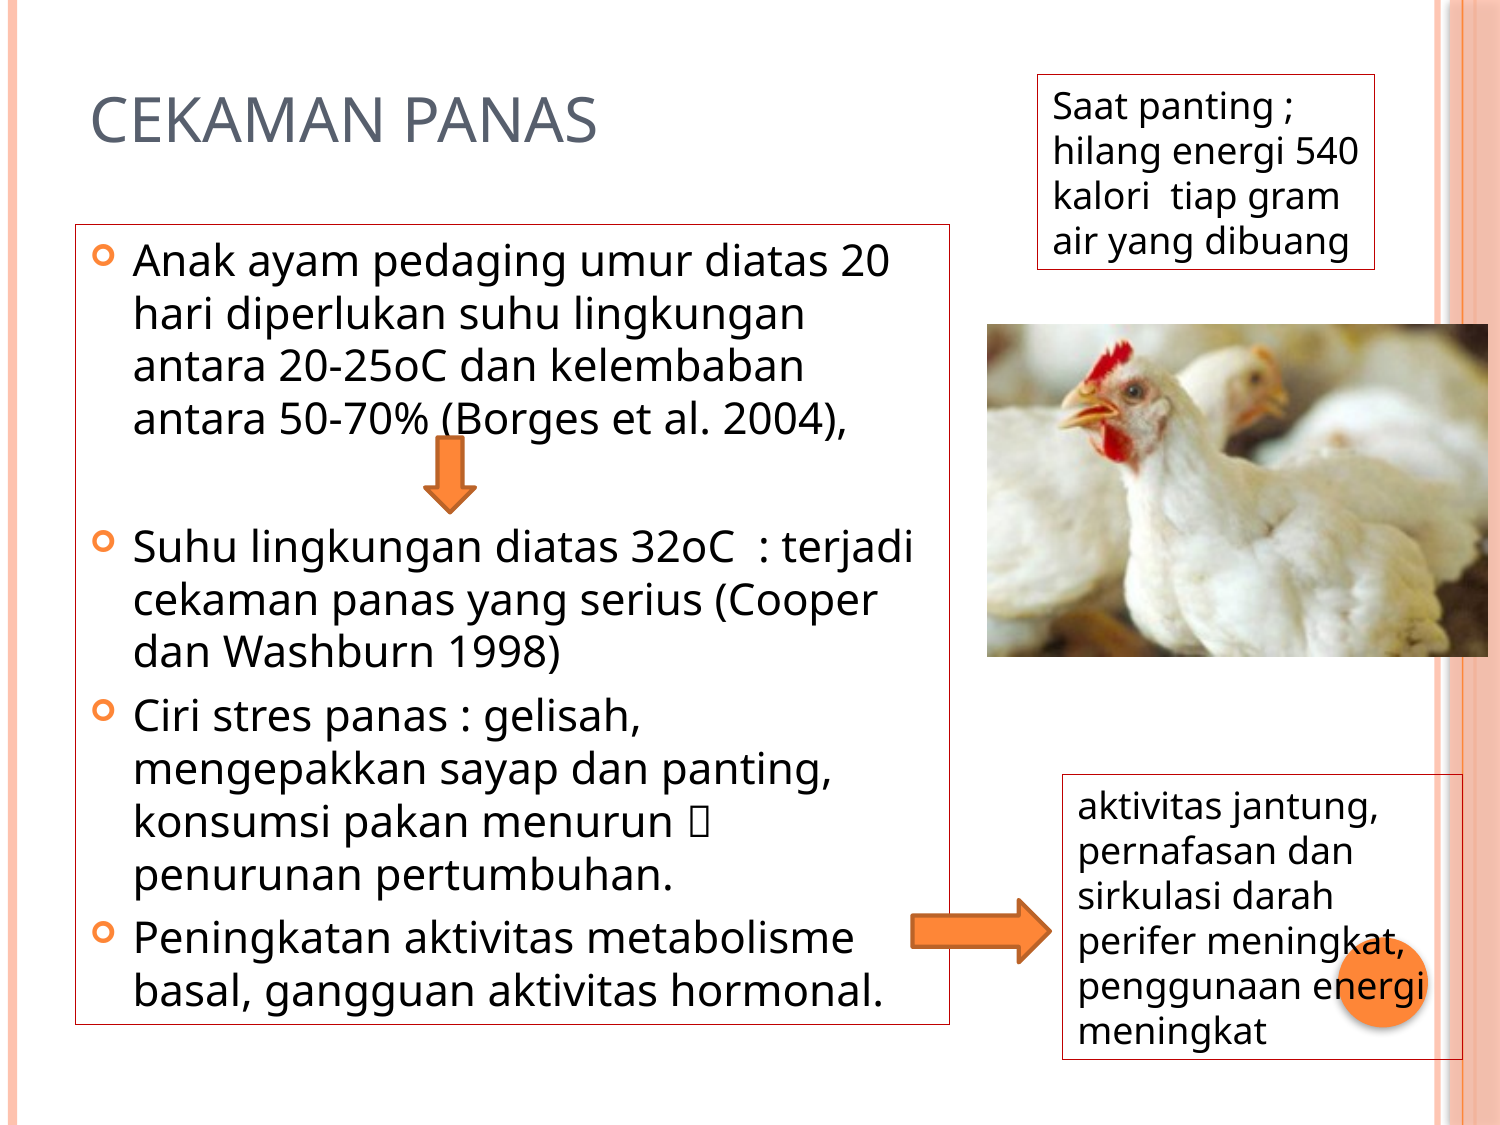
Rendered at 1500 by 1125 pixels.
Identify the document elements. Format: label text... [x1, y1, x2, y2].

text_box Saat panting ; hilang energi 540 kalori tiap gram air yang dibuang [1037, 74, 1375, 270]
picture [986, 324, 1489, 657]
text_box [423, 435, 477, 515]
title CEKAMAN PANAS [75, 0, 1300, 163]
text_box aktivitas jantung, pernafasan dan sirkulasi darah perifer meningkat, penggunaan energi meningkat [1062, 774, 1463, 1060]
text_box [910, 898, 1053, 965]
list Anak ayam pedaging umur diatas 20 hari diperlukan suhu lingkungan antara 20-25oC dan kelembaban antara 50-70% (Borges et al. 2004), Suhu lingkungan diatas 32oC : terjadi cekaman panas yang serius (Cooper dan Washburn 1998) Ciri stres panas : gelisah, mengepakkan sayap dan panting, konsumsi pakan menurun  penurunan pertumbuhan. Peningkatan aktivitas metabolisme basal, gangguan aktivitas hormonal. [75, 224, 950, 1025]
